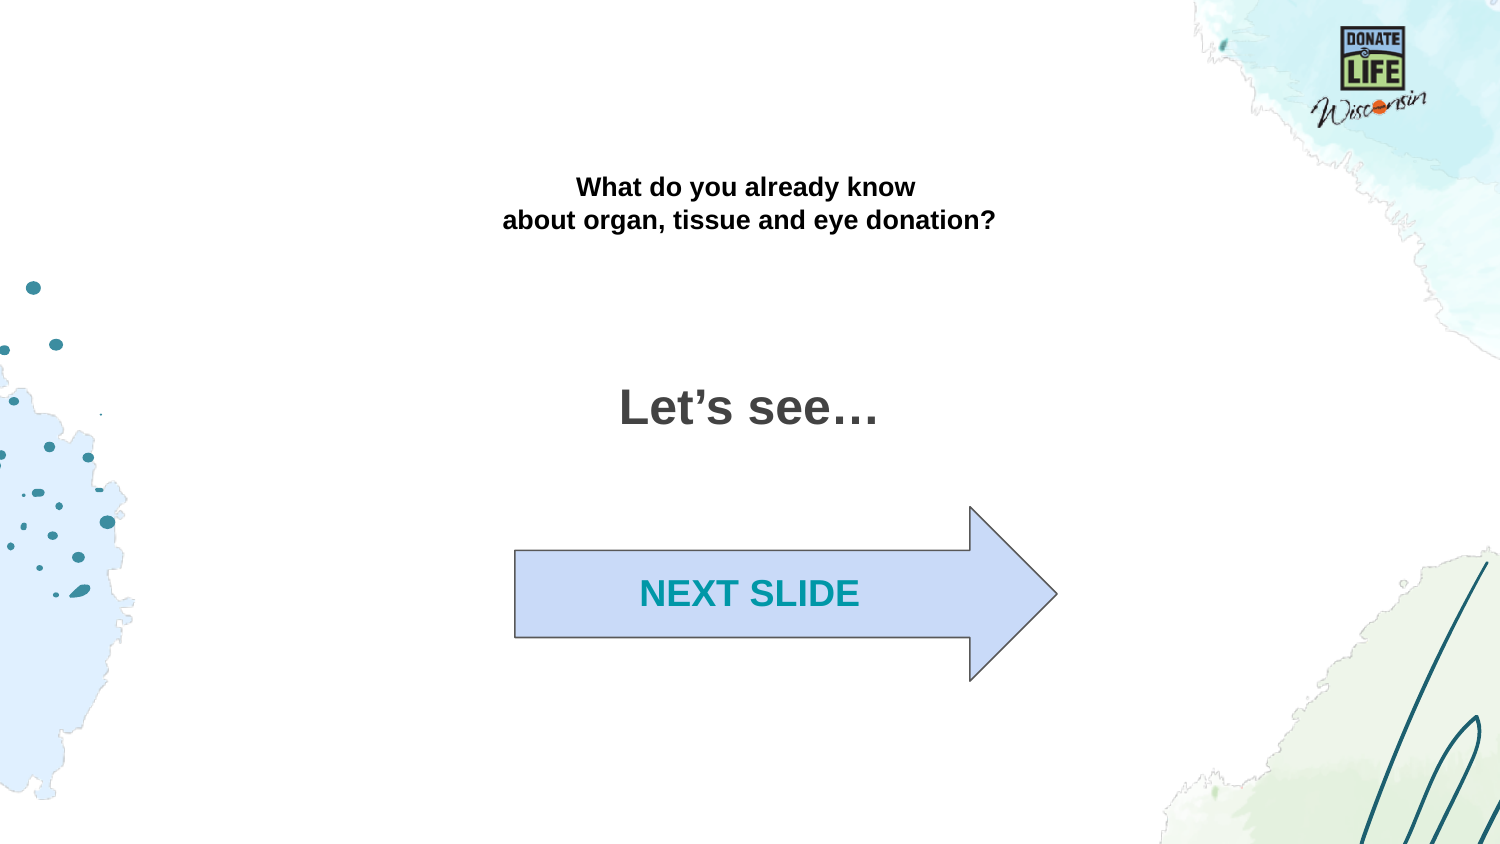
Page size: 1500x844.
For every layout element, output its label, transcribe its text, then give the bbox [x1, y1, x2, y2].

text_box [1140, 423, 1500, 844]
picture [1210, 24, 1500, 131]
list Let’s see… [117, 172, 1383, 750]
title What do you already know about organ, tissue and eye donation? [120, 154, 1380, 251]
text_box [514, 506, 1058, 682]
